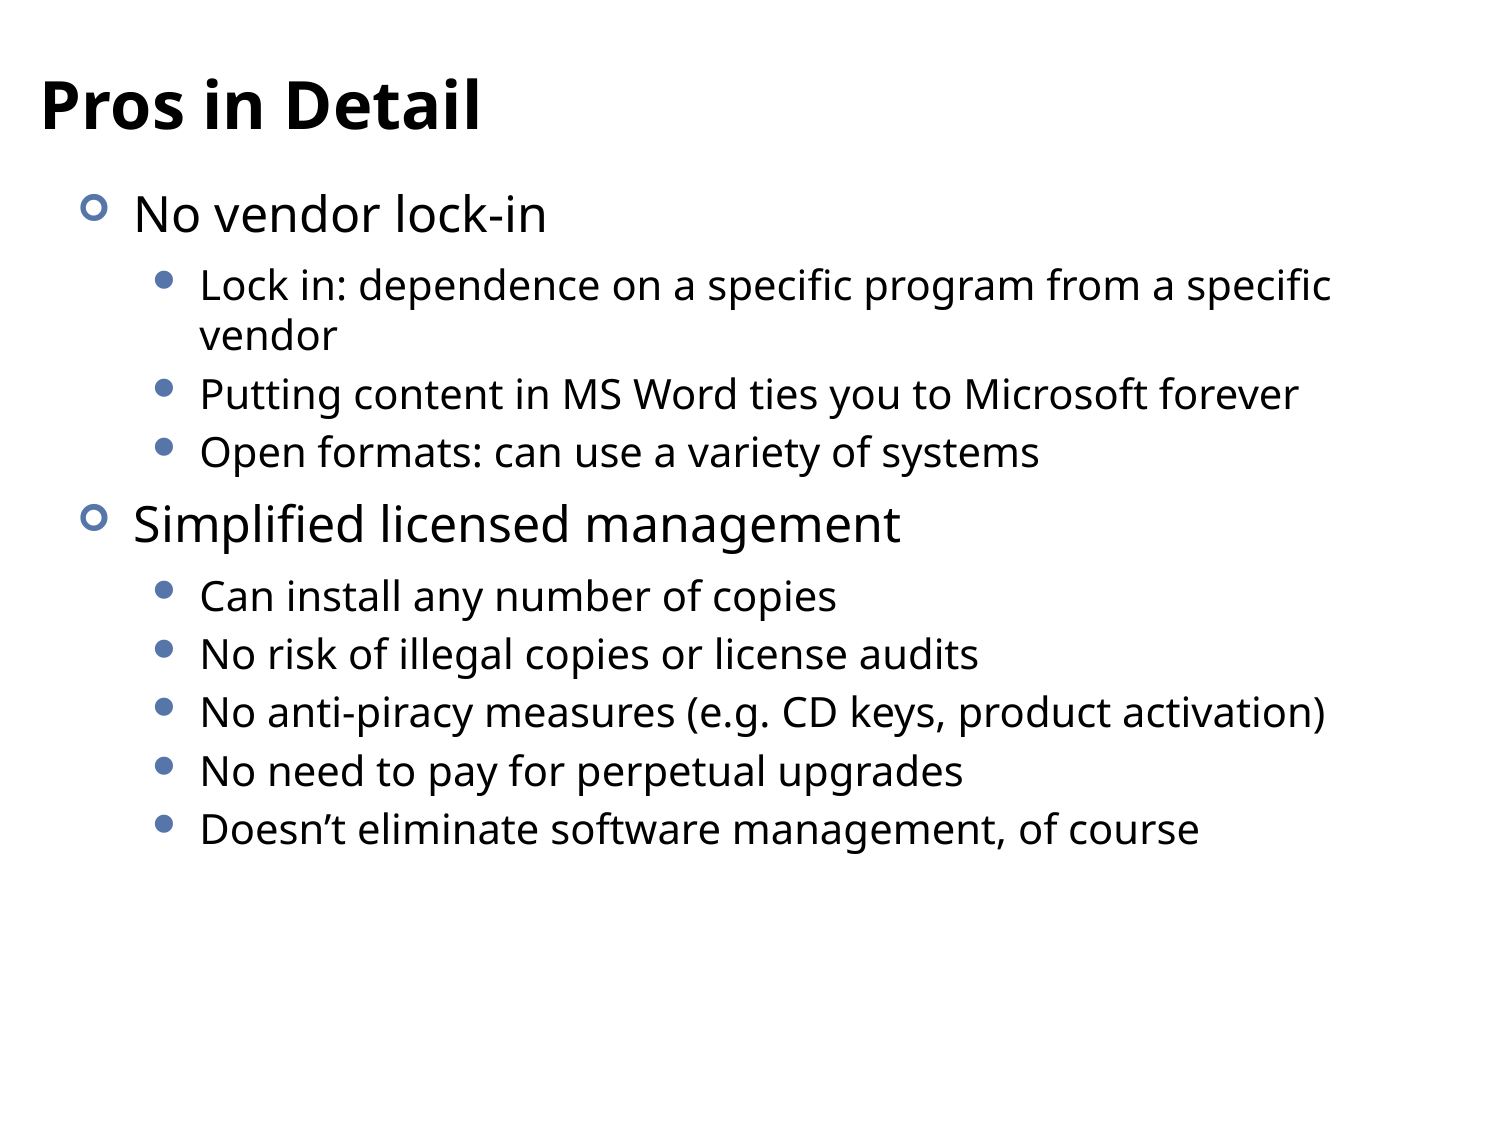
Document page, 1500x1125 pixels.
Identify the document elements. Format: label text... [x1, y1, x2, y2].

title Pros in Detail [24, 18, 1451, 188]
list No vendor lock-in Lock in: dependence on a specific program from a specific vendor Putting content in MS Word ties you to Microsoft forever Open formats: can use a variety of systems Simplified licensed management Can install any number of copies No risk of illegal copies or license audits No anti-piracy measures (e.g. CD keys, product activation) No need to pay for perpetual upgrades Doesn’t eliminate software management, of course [62, 174, 1451, 1013]
